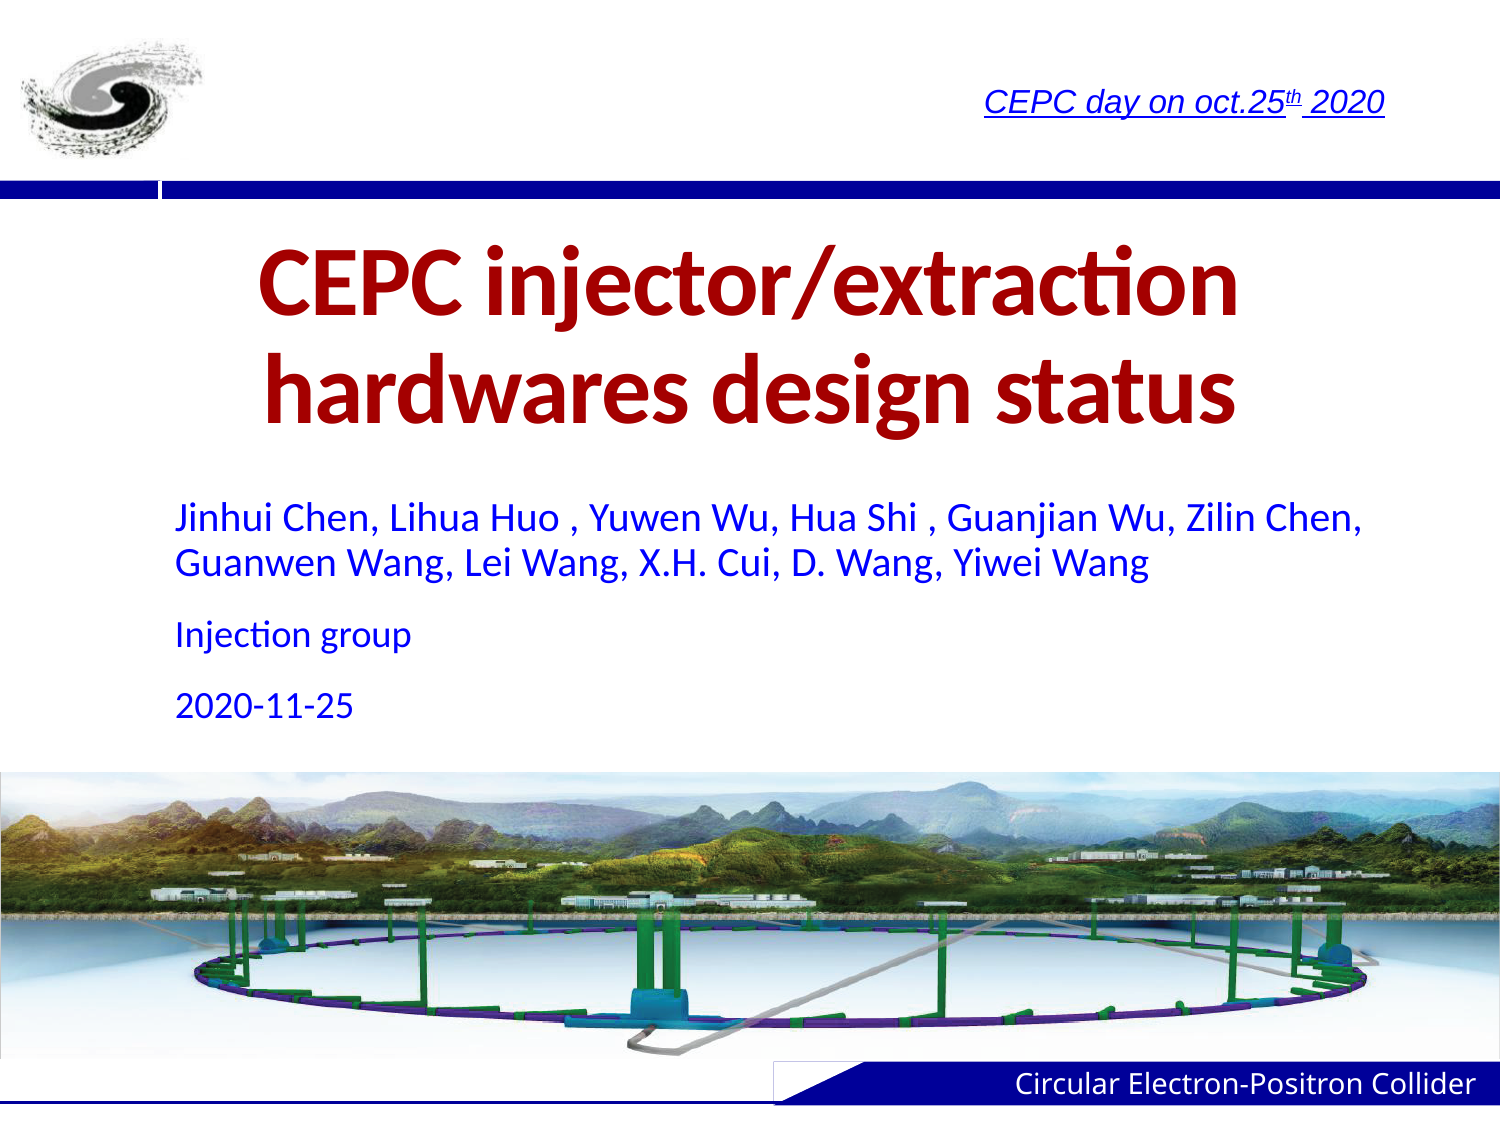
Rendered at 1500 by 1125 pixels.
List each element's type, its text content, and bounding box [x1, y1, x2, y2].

picture [0, 772, 1500, 1059]
list 2020-11-25 [159, 672, 721, 734]
subtitle Jinhui Chen, Lihua Huo , Yuwen Wu, Hua Shi , Guanjian Wu, Zilin Chen, Guanwen Wang, Lei Wang, X.H. Cui, D. Wang, Yiwei Wang [159, 490, 1436, 591]
picture [20, 38, 209, 160]
text_box CEPC day on oct.25th 2020 [242, 73, 1400, 128]
list Injection group [159, 601, 721, 663]
title CEPC injector/extraction hardwares design status [0, 217, 1500, 457]
